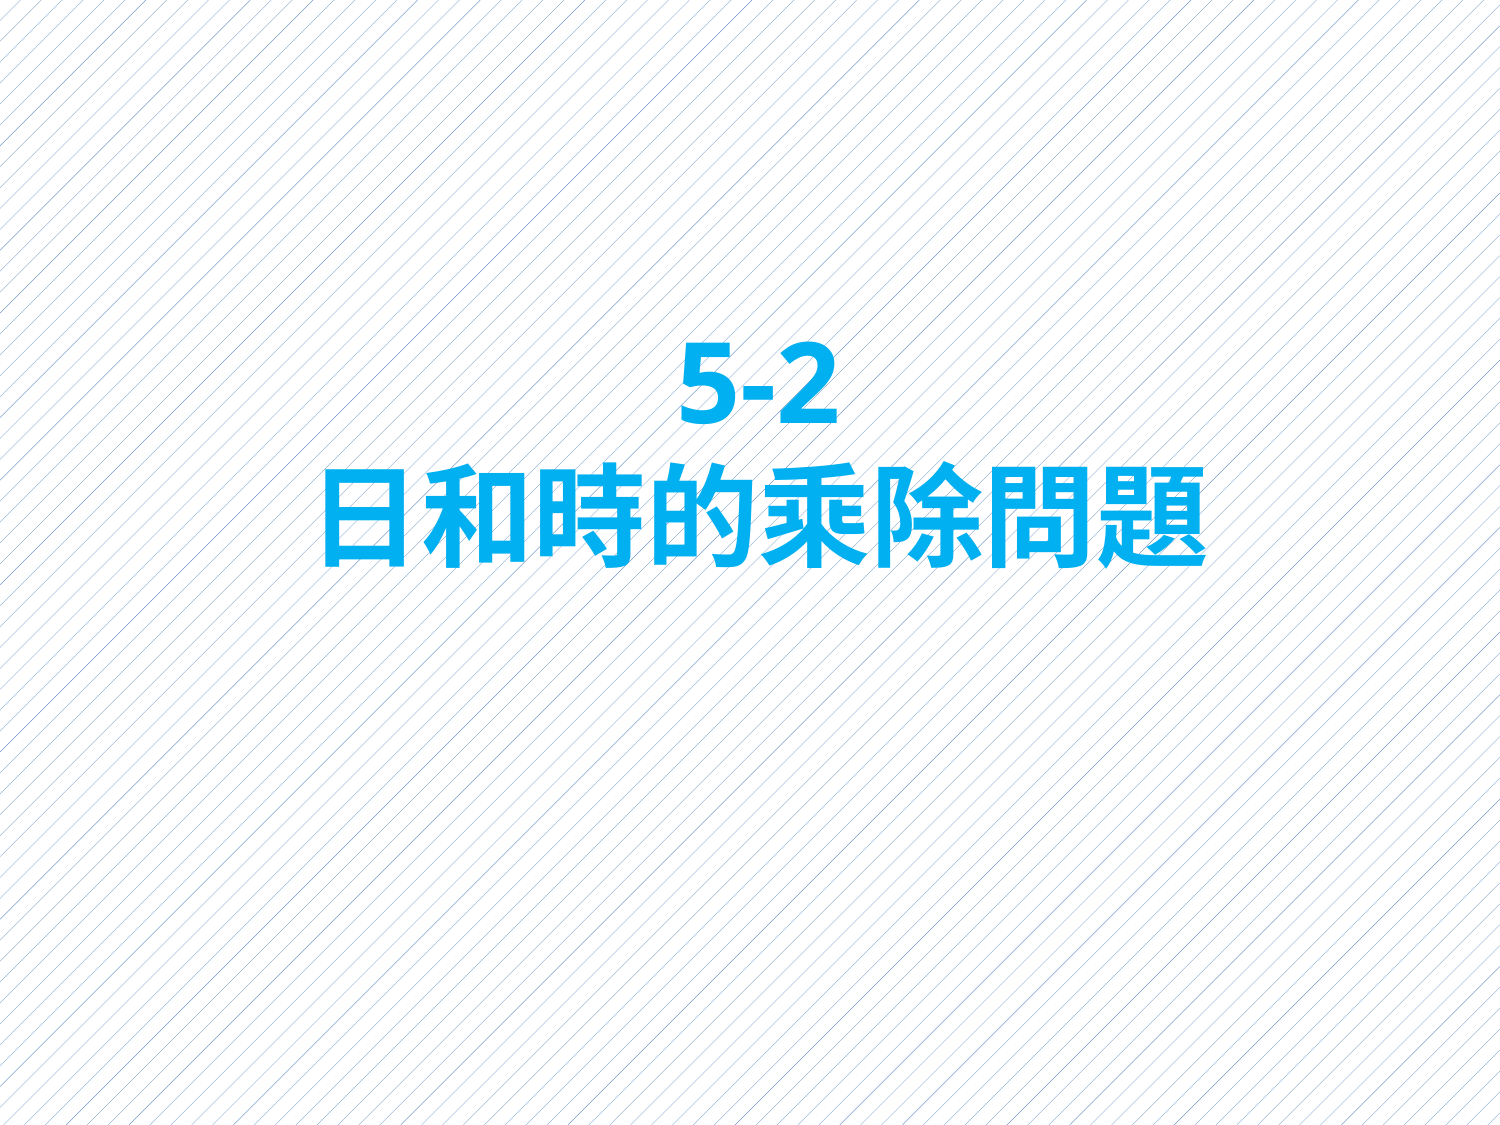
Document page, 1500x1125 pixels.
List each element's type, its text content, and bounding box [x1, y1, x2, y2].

title 5-2 日和時的乘除問題 [64, 290, 1453, 589]
